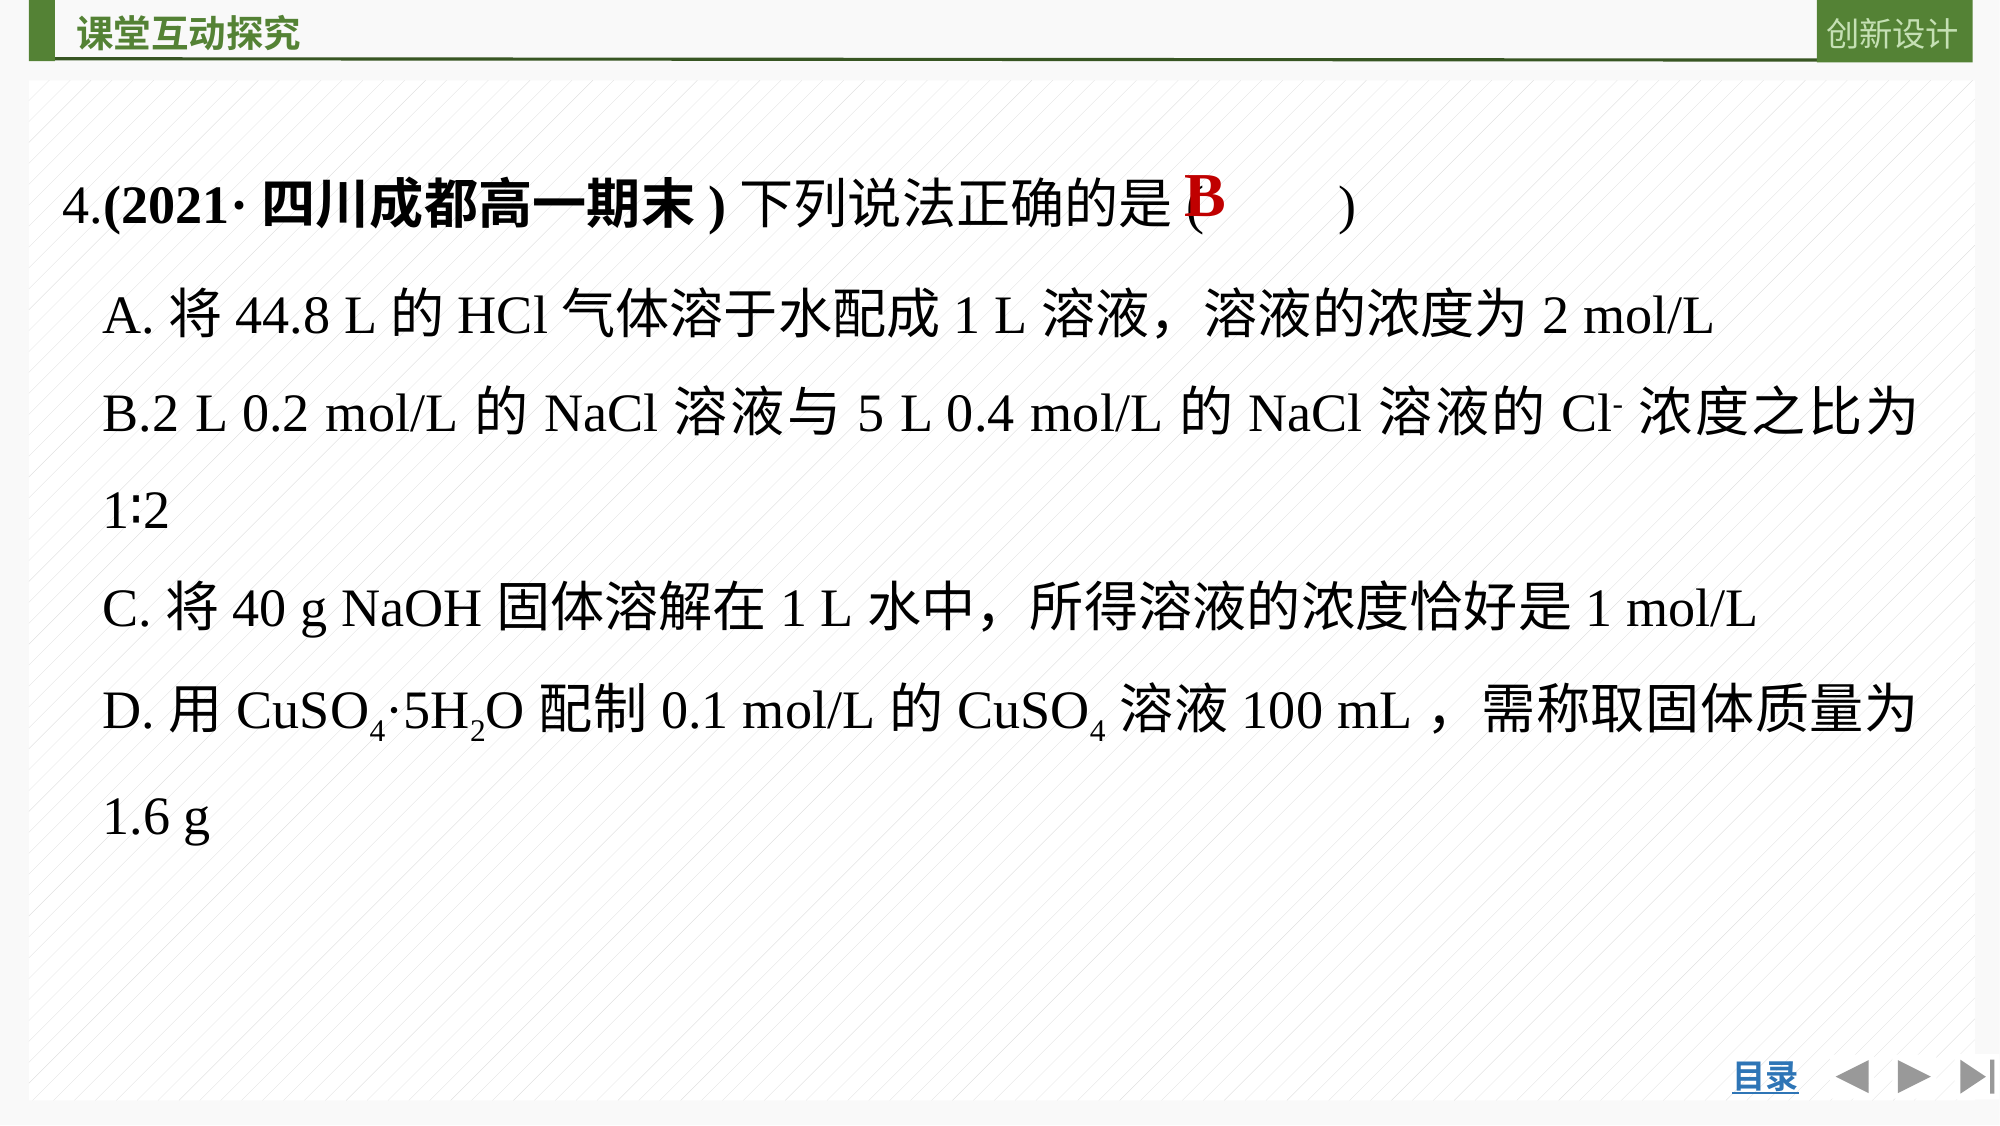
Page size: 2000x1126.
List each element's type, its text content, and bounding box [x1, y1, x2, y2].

text_box 4.(2021·四川成都高一期末)下列说法正确的是( ) [42, 126, 1955, 245]
text_box B [1169, 146, 1238, 237]
text_box A.将44.8 L的HCl气体溶于水配成1 L溶液，溶液的浓度为2 mol/L B.2 L 0.2 mol/L的NaCl溶液与5 L 0.4 mol/L的NaCl溶液的Cl-浓度之比为1∶2 C.将40 g NaOH固体溶解在1 L水中，所得溶液的浓度恰好是1 mol/L D.用CuSO4·5H2O配制0.1 mol/L的CuSO4溶液100 mL，需称取固体质量为1.6 g [82, 237, 1953, 856]
